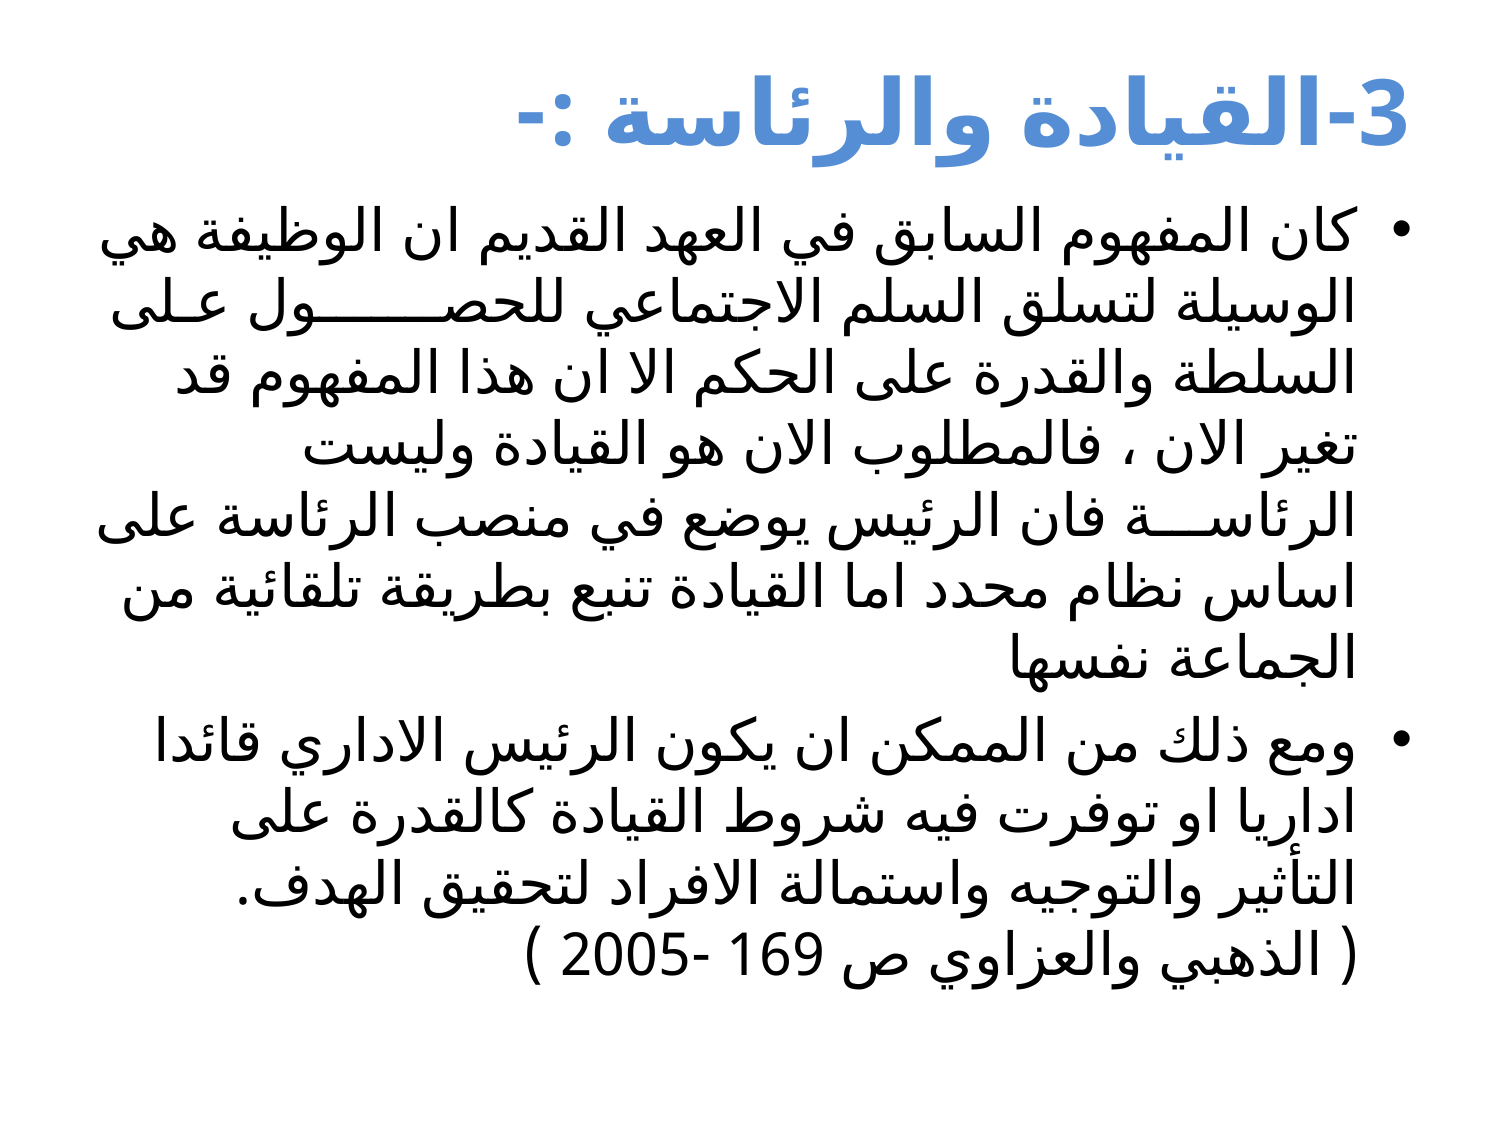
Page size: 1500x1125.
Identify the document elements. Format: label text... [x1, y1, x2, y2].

title 3-القيادة والرئاسة :- [75, 45, 1425, 173]
list كان المفهوم السابق في العهد القديم ان الوظيفة هي الوسيلة لتسلق السلم الاجتماعي للحصـــــــول عـلى السلطة والقدرة على الحكم الا ان هذا المفهوم قد تغير الان ، فالمطلوب الان هو القيادة وليست الرئاســـة فان الرئيس يوضع في منصب الرئاسة على اساس نظام محدد اما القيادة تنبع بطريقة تلقائية من الجماعة نفسها ومع ذلك من الممكن ان يكون الرئيس الاداري قائدا اداريا او توفرت فيه شروط القيادة كالقدرة على التأثير والتوجيه واستمالة الافراد لتحقيق الهدف. ( الذهبي والعزاوي ص 169 -2005 ) [75, 184, 1425, 1005]
